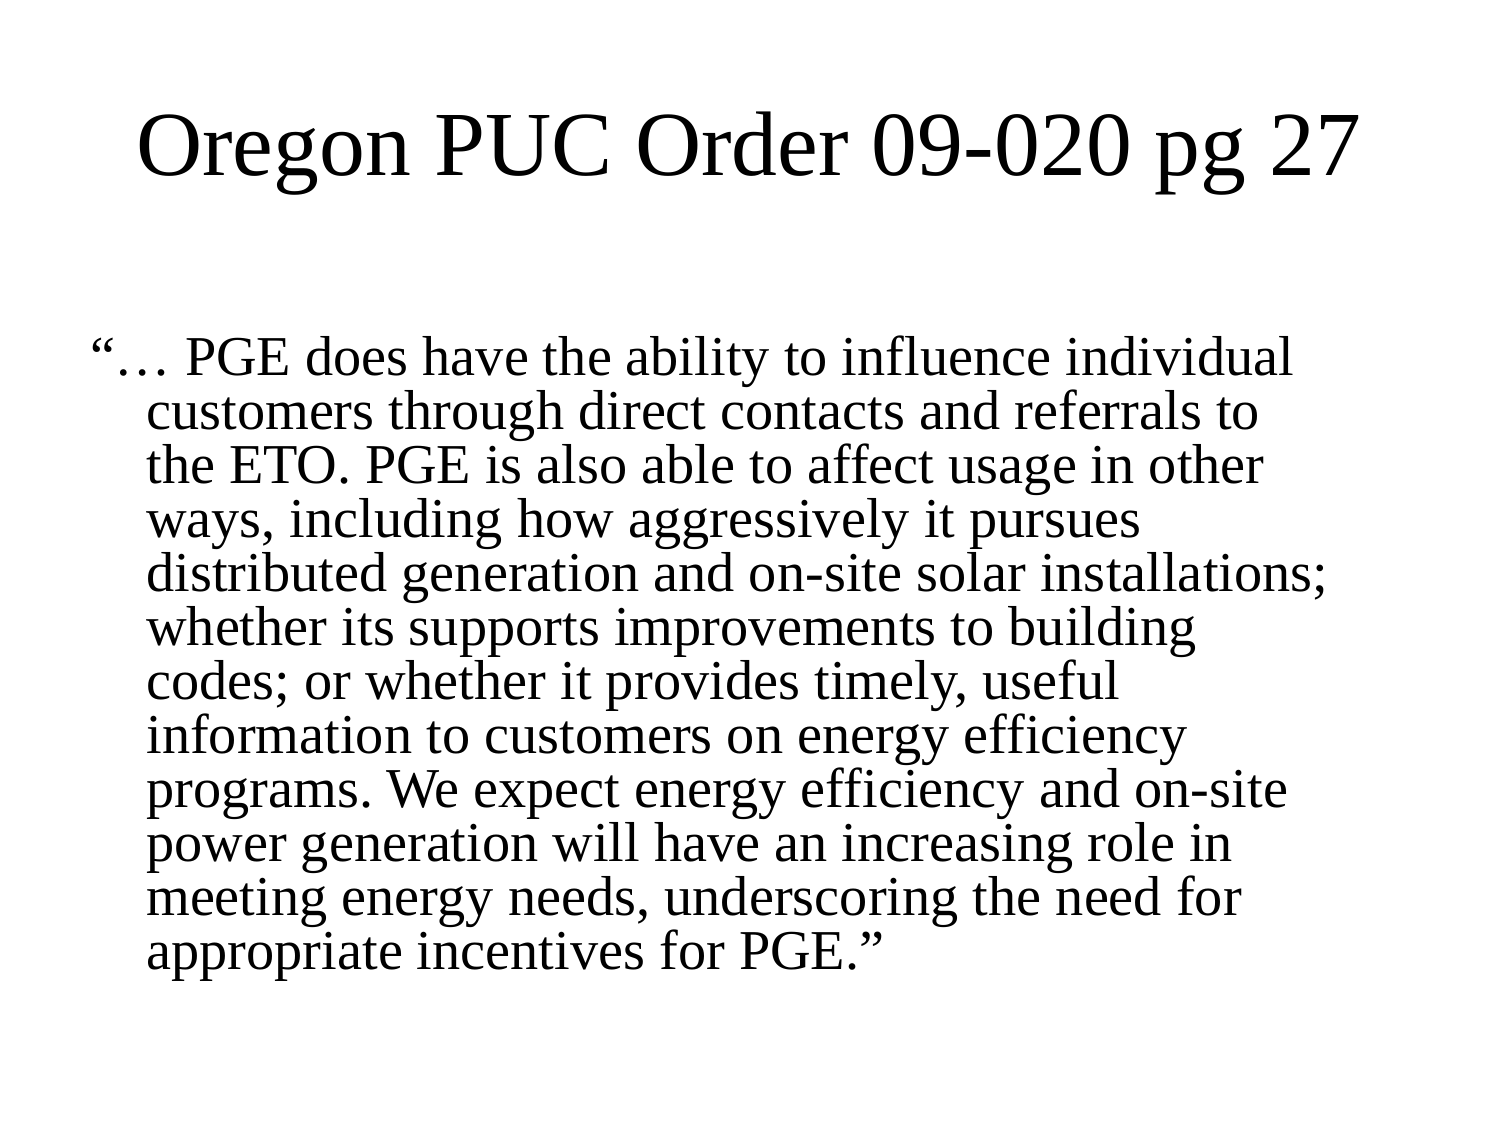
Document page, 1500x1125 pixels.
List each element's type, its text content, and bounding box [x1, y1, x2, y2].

title Oregon PUC Order 09-020 pg 27 [75, 45, 1425, 233]
list “… PGE does have the ability to influence individual customers through direct contacts and referrals to the ETO. PGE is also able to affect usage in other ways, including how aggressively it pursues distributed generation and on-site solar installations; whether its supports improvements to building codes; or whether it provides timely, useful information to customers on energy efficiency programs. We expect energy efficiency and on-site power generation will have an increasing role in meeting energy needs, underscoring the need for appropriate incentives for PGE.” [75, 324, 1350, 1000]
